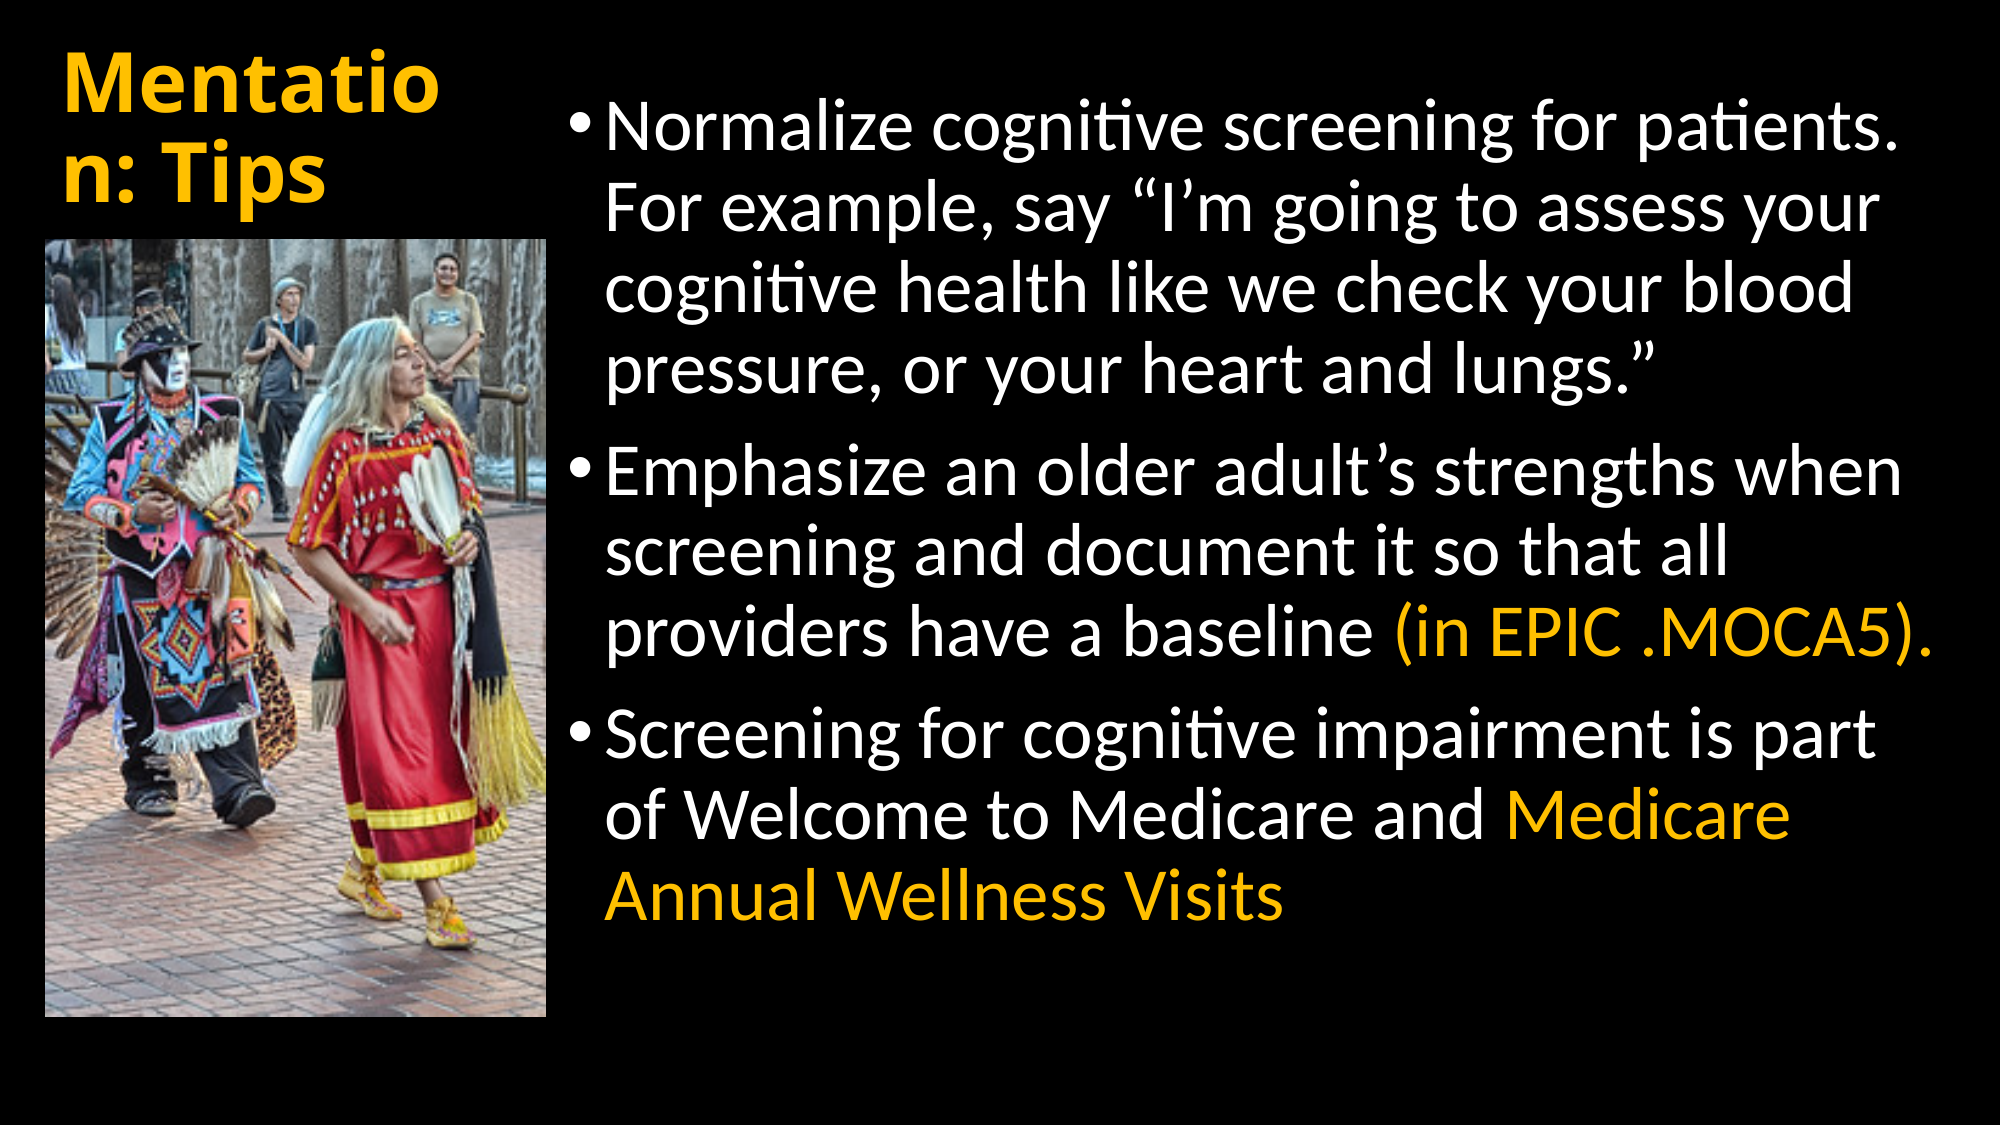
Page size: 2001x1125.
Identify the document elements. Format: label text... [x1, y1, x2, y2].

title Mentation: Tips [45, 21, 464, 239]
list Normalize cognitive screening for patients. For example, say “I’m going to assess your cognitive health like we check your blood pressure, or your heart and lungs.” Emphasize an older adult’s strengths when screening and document it so that all providers have a baseline (in EPIC .MOCA5). Screening for cognitive impairment is part of Welcome to Medicare and Medicare Annual Wellness Visits [551, 78, 1970, 1036]
picture [45, 239, 546, 1017]
